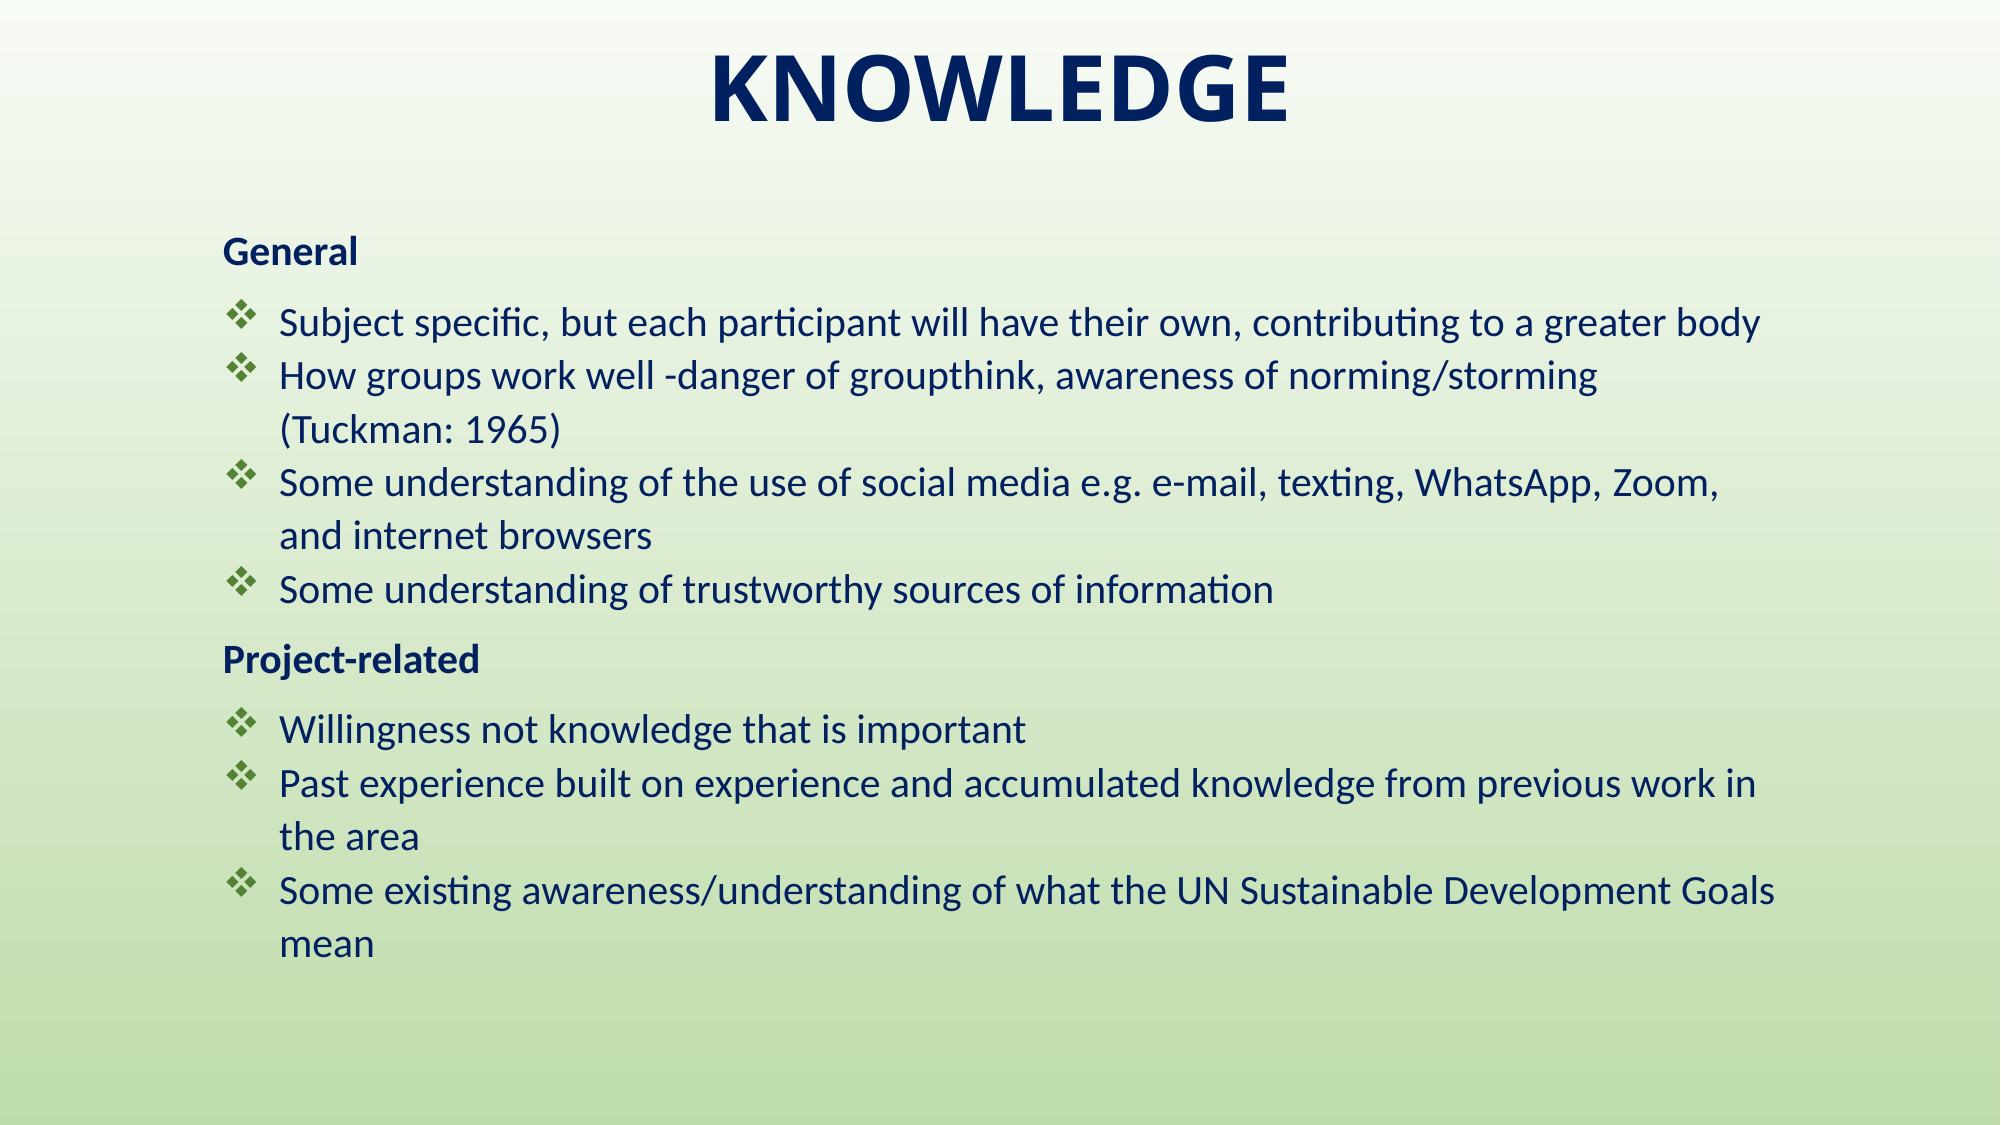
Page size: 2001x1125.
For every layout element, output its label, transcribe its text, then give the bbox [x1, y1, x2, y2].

title KNOWLEDGE [137, 17, 1863, 167]
text_box General Subject specific, but each participant will have their own, contributing to a greater body How groups work well -danger of groupthink, awareness of norming/storming (Tuckman: 1965) Some understanding of the use of social media e.g. e-mail, texting, WhatsApp, Zoom, and internet browsers Some understanding of trustworthy sources of information Project-related Willingness not knowledge that is important Past experience built on experience and accumulated knowledge from previous work in the area Some existing awareness/understanding of what the UN Sustainable Development Goals mean [208, 213, 1792, 974]
